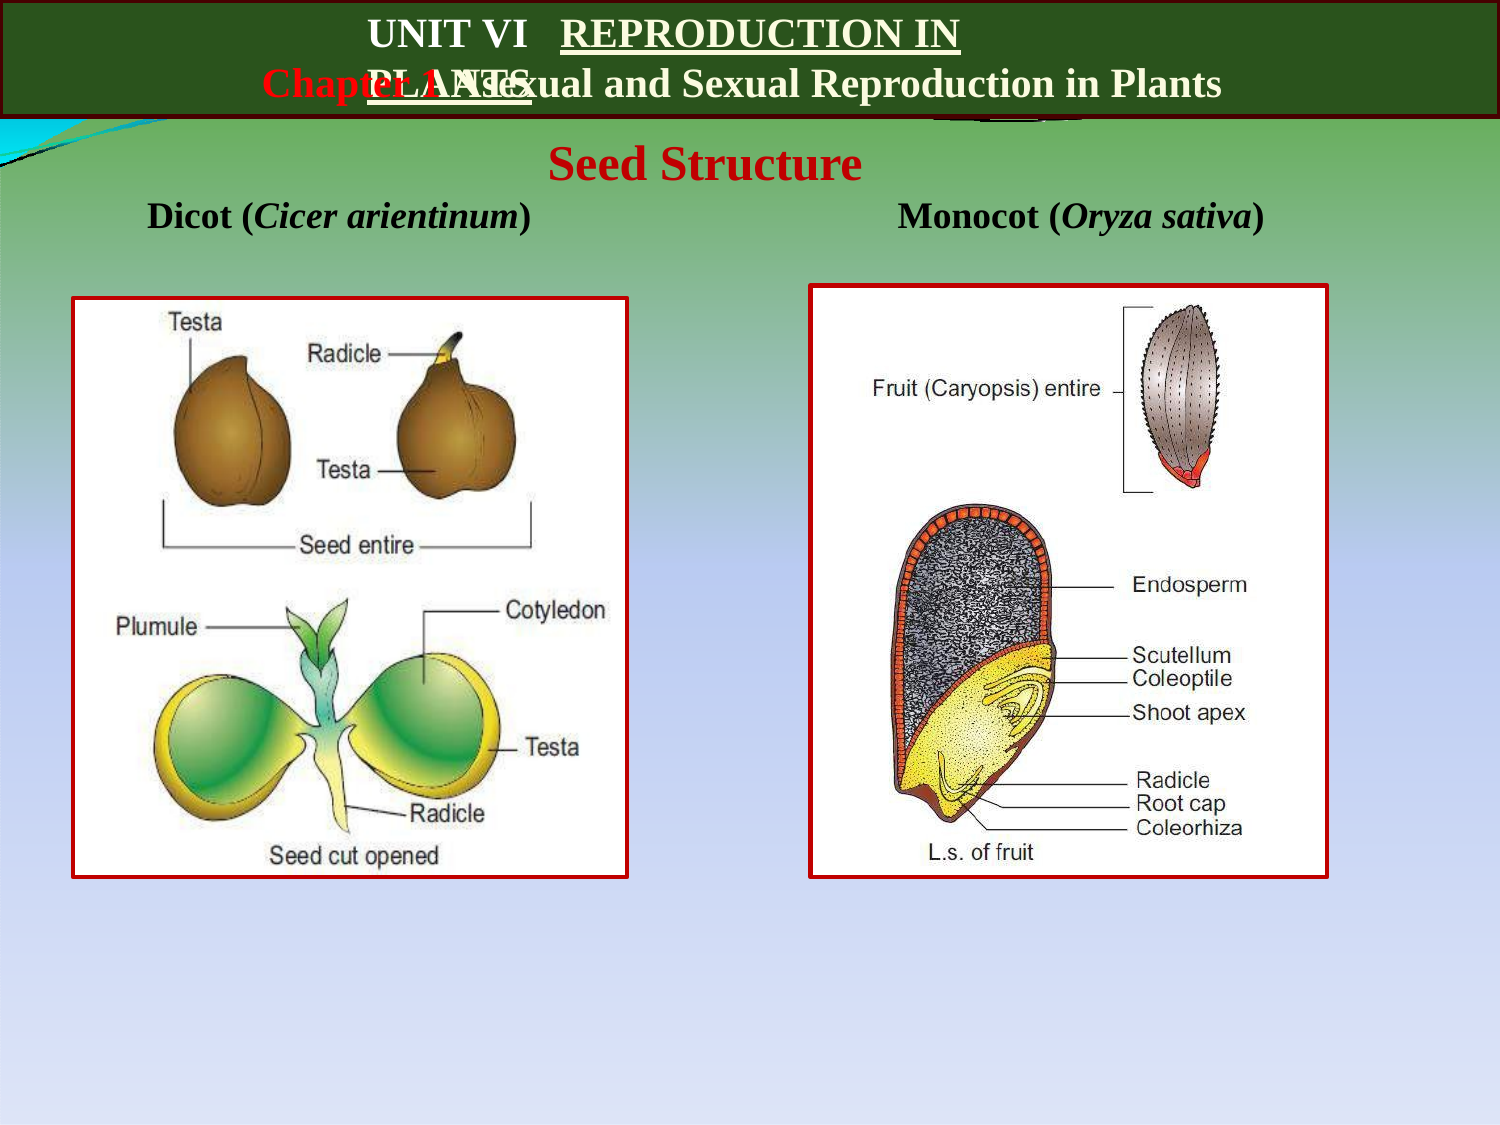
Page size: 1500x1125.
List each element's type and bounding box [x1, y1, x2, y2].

text_box [0, 0, 1500, 1125]
